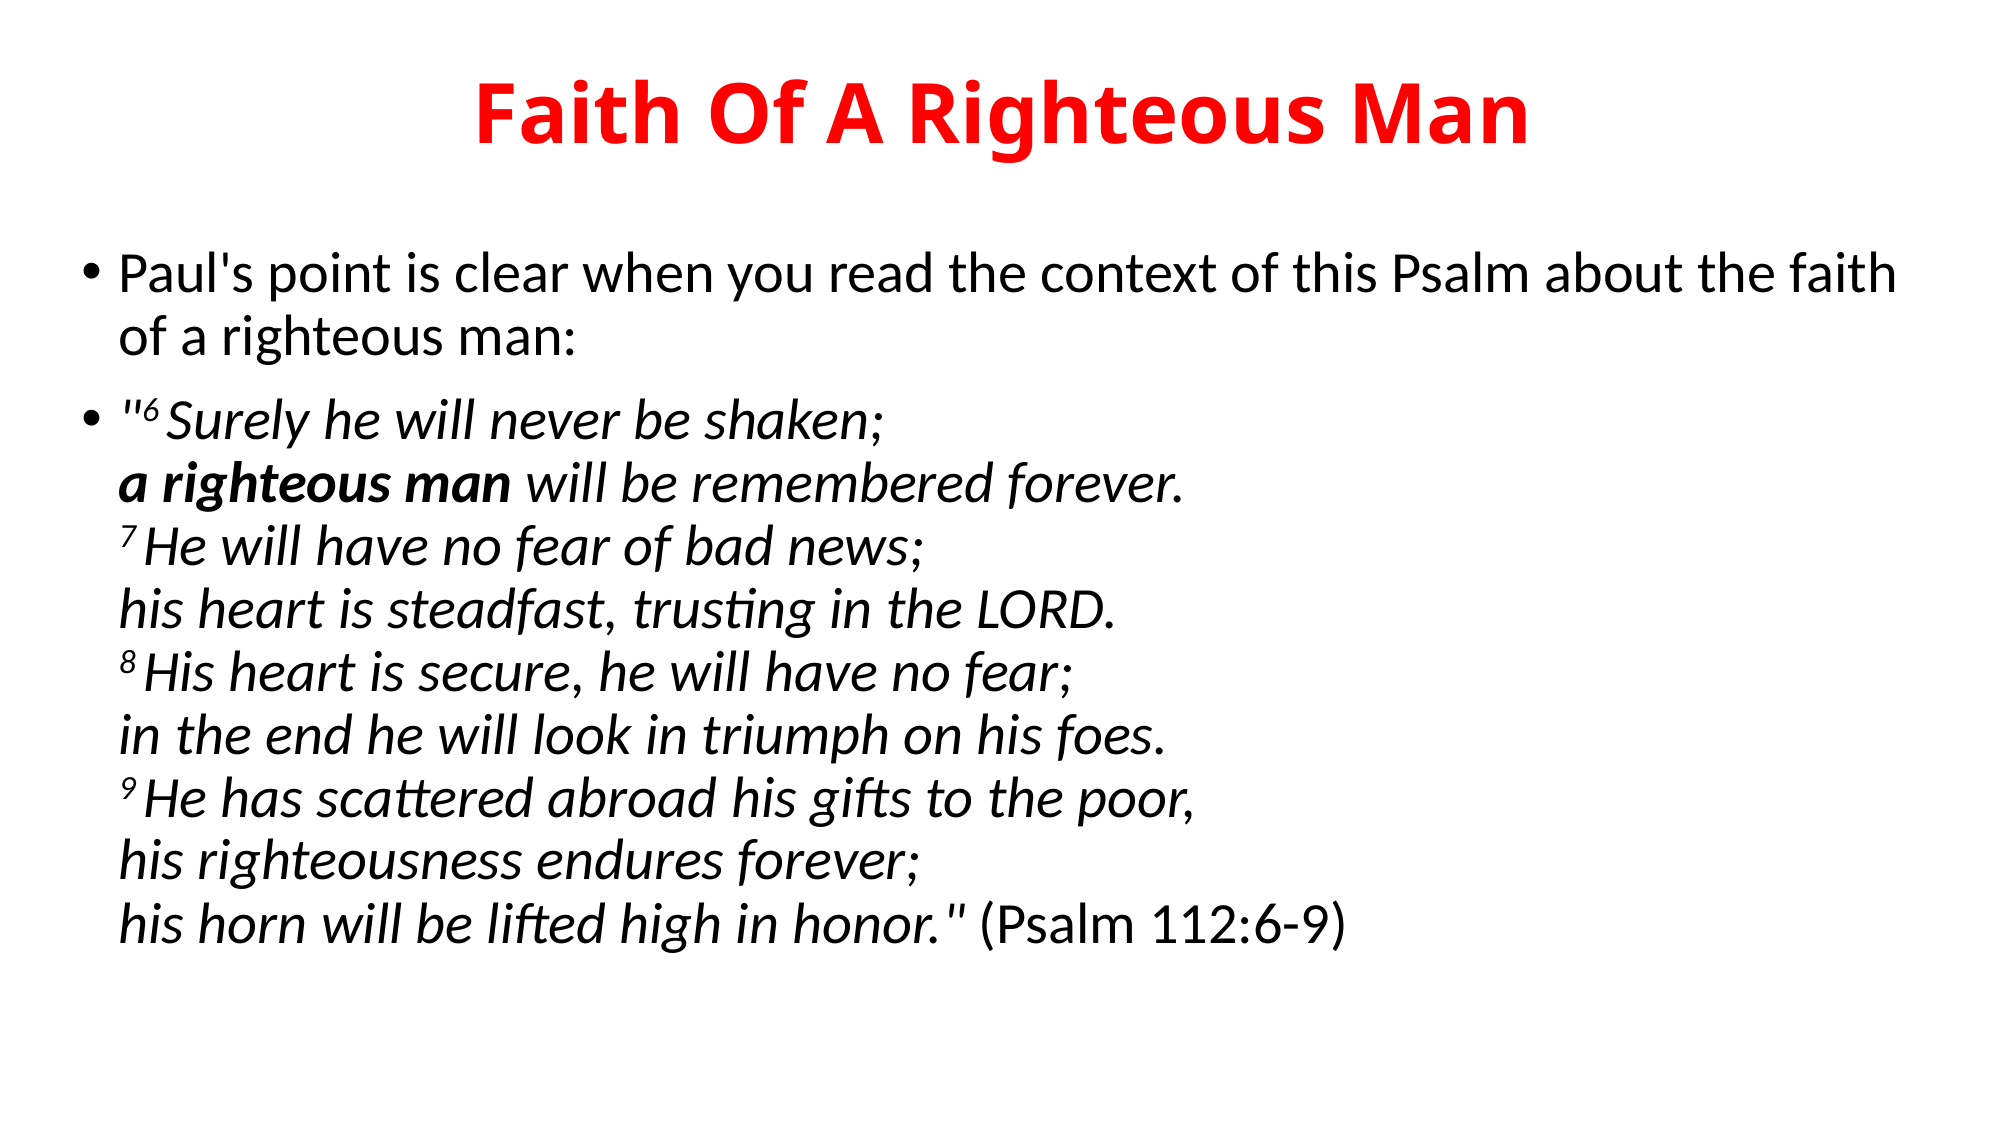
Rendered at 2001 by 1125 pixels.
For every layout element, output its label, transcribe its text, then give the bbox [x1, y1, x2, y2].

title Faith Of A Righteous Man [140, 41, 1866, 193]
list Paul's point is clear when you read the context of this Psalm about the faith of a righteous man: "6 Surely he will never be shaken; a righteous man will be remembered forever. 7 He will have no fear of bad news; his heart is steadfast, trusting in the LORD. 8 His heart is secure, he will have no fear; in the end he will look in triumph on his foes. 9 He has scattered abroad his gifts to the poor, his righteousness endures forever; his horn will be lifted high in honor." (Psalm 112:6-9) [66, 234, 1946, 1088]
